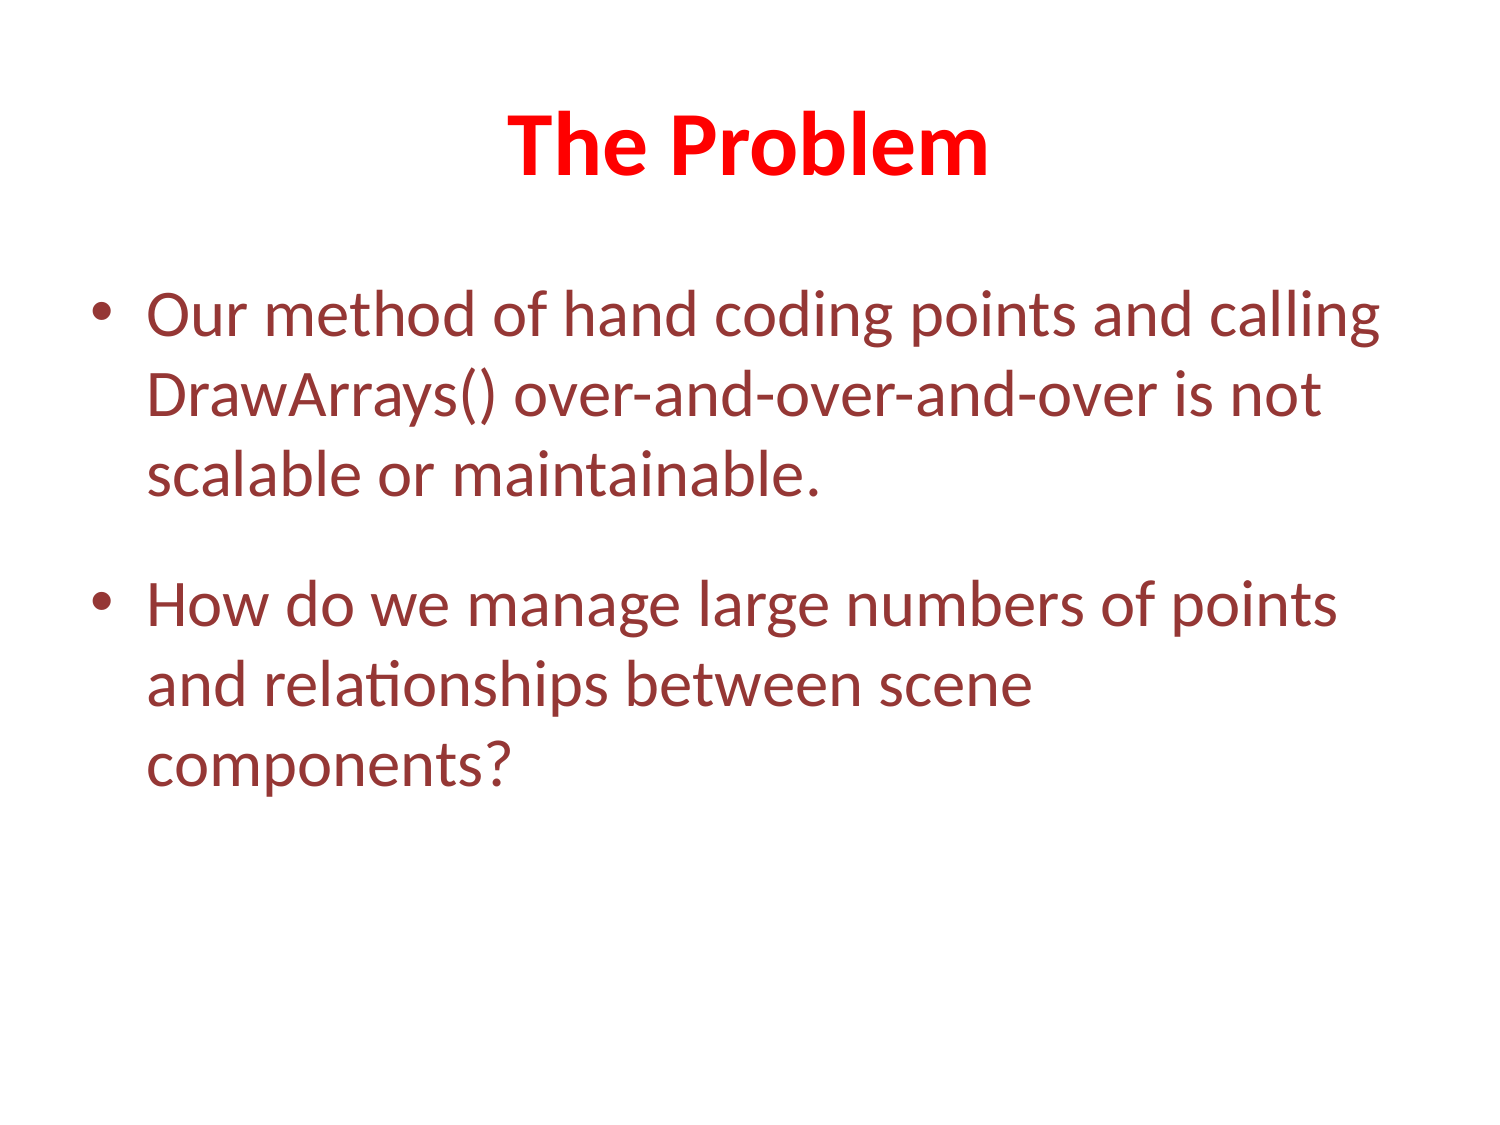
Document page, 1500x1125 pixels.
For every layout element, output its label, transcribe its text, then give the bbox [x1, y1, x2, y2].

title The Problem [75, 45, 1425, 233]
list Our method of hand coding points and calling DrawArrays() over-and-over-and-over is not scalable or maintainable. How do we manage large numbers of points and relationships between scene components? [75, 262, 1425, 1005]
